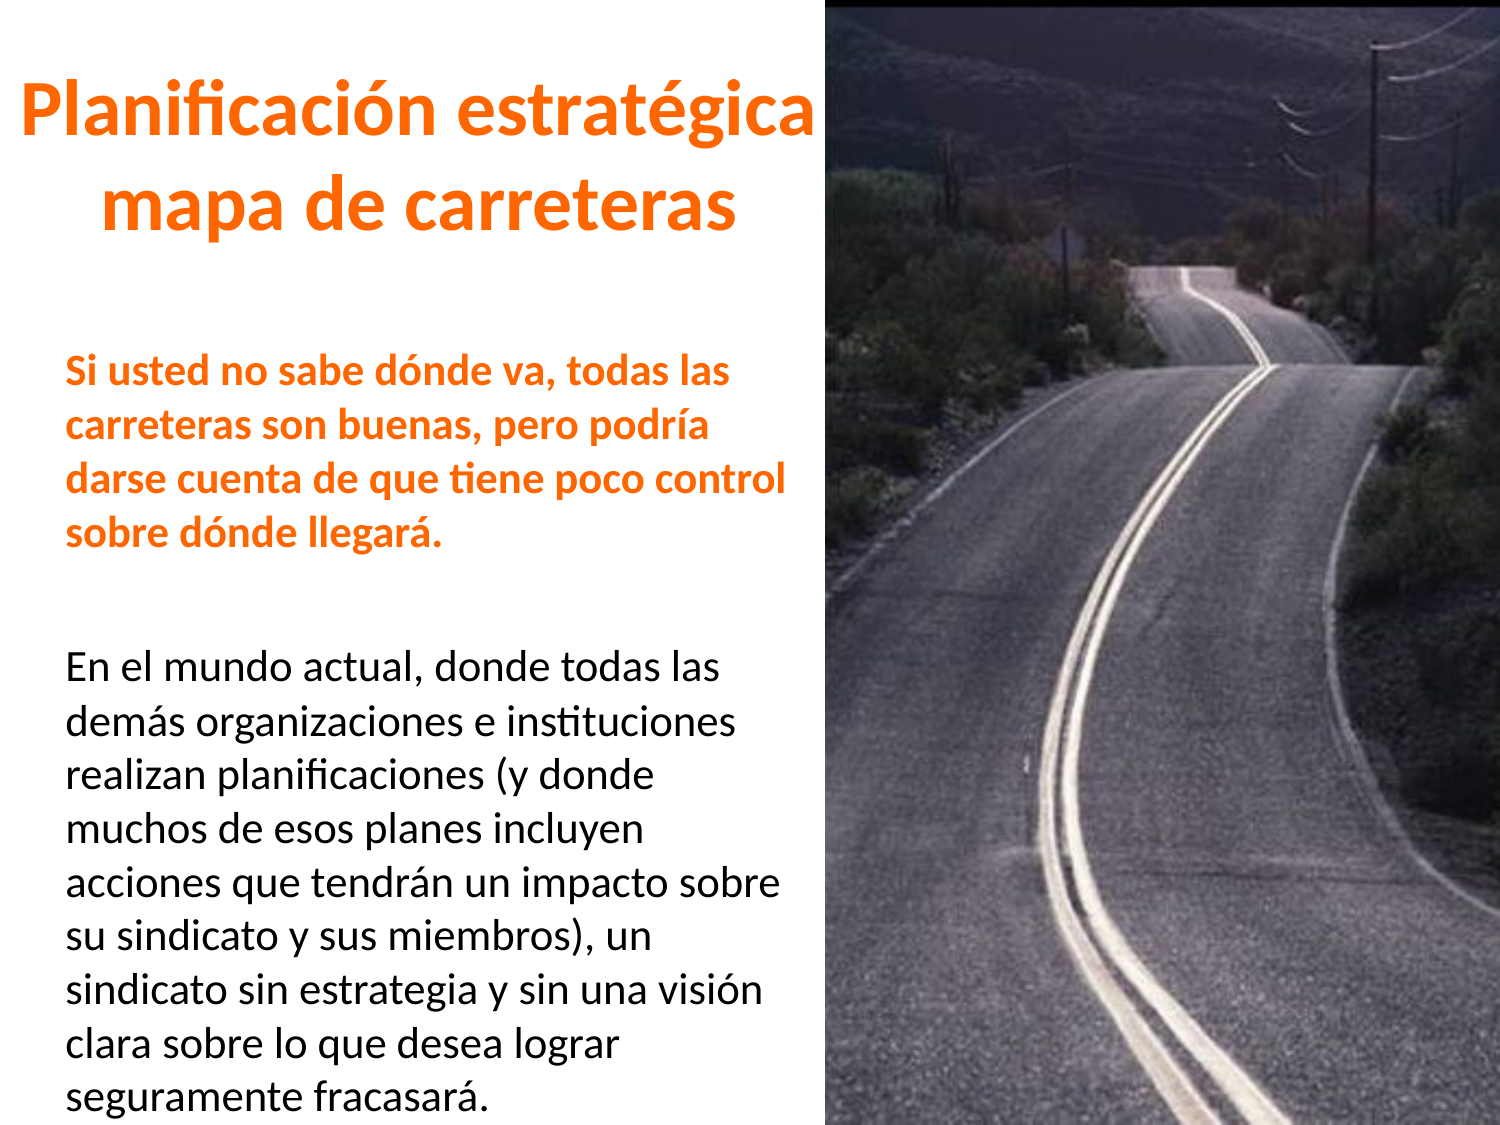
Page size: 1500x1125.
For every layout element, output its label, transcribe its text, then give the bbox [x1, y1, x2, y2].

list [824, 0, 1500, 1125]
list Si usted no sabe dónde va, todas las carreteras son buenas, pero podría darse cuenta de que tiene poco control sobre dónde llegará. En el mundo actual, donde todas las demás organizaciones e instituciones realizan planificaciones (y donde muchos de esos planes incluyen acciones que tendrán un impacto sobre su sindicato y sus miembros), un sindicato sin estrategia y sin una visión clara sobre lo que desea lograr seguramente fracasará. [0, 329, 813, 1125]
title Planificación estratégica mapa de carreteras [0, 34, 819, 268]
